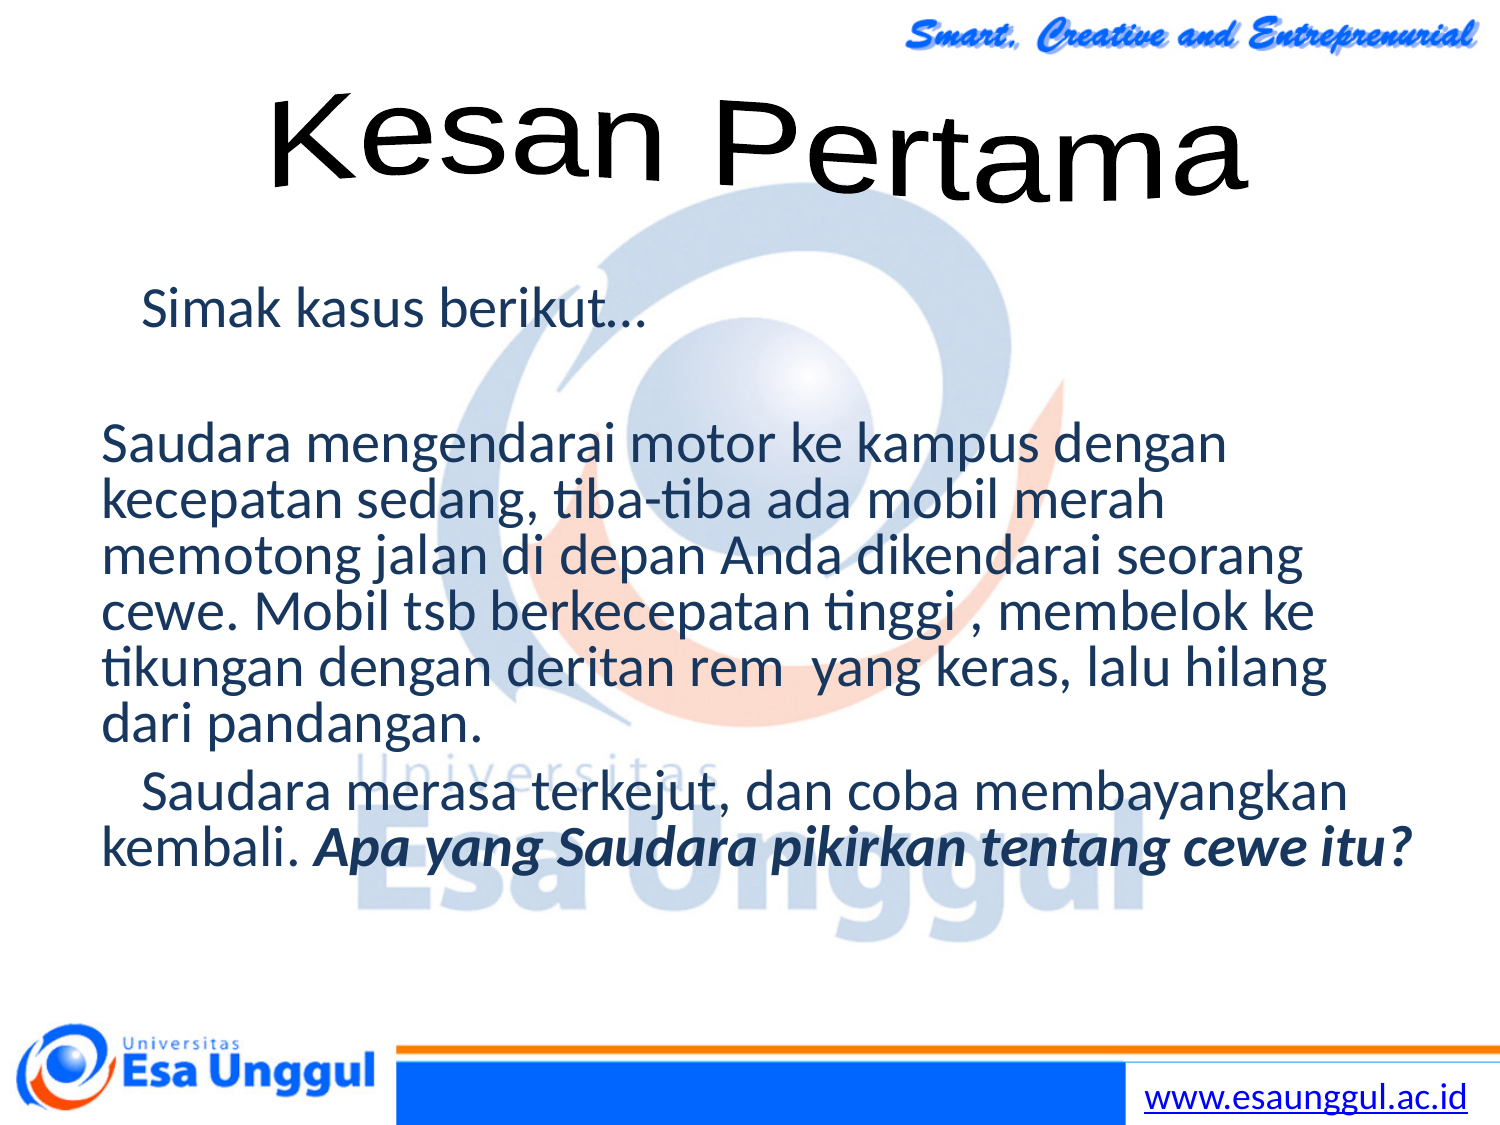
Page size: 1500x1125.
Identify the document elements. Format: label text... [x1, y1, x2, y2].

list Simak kasus berikut… Saudara mengendarai motor ke kampus dengan kecepatan sedang, tiba-tiba ada mobil merah memotong jalan di depan Anda dikendarai seorang cewe. Mobil tsb berkecepatan tinggi , membelok ke tikungan dengan deritan rem yang keras, lalu hilang dari pandangan. Saudara merasa terkejut, dan coba membayangkan kembali. Apa yang Saudara pikirkan tentang cewe itu? [86, 275, 1437, 1093]
picture [0, 0, 1500, 1125]
